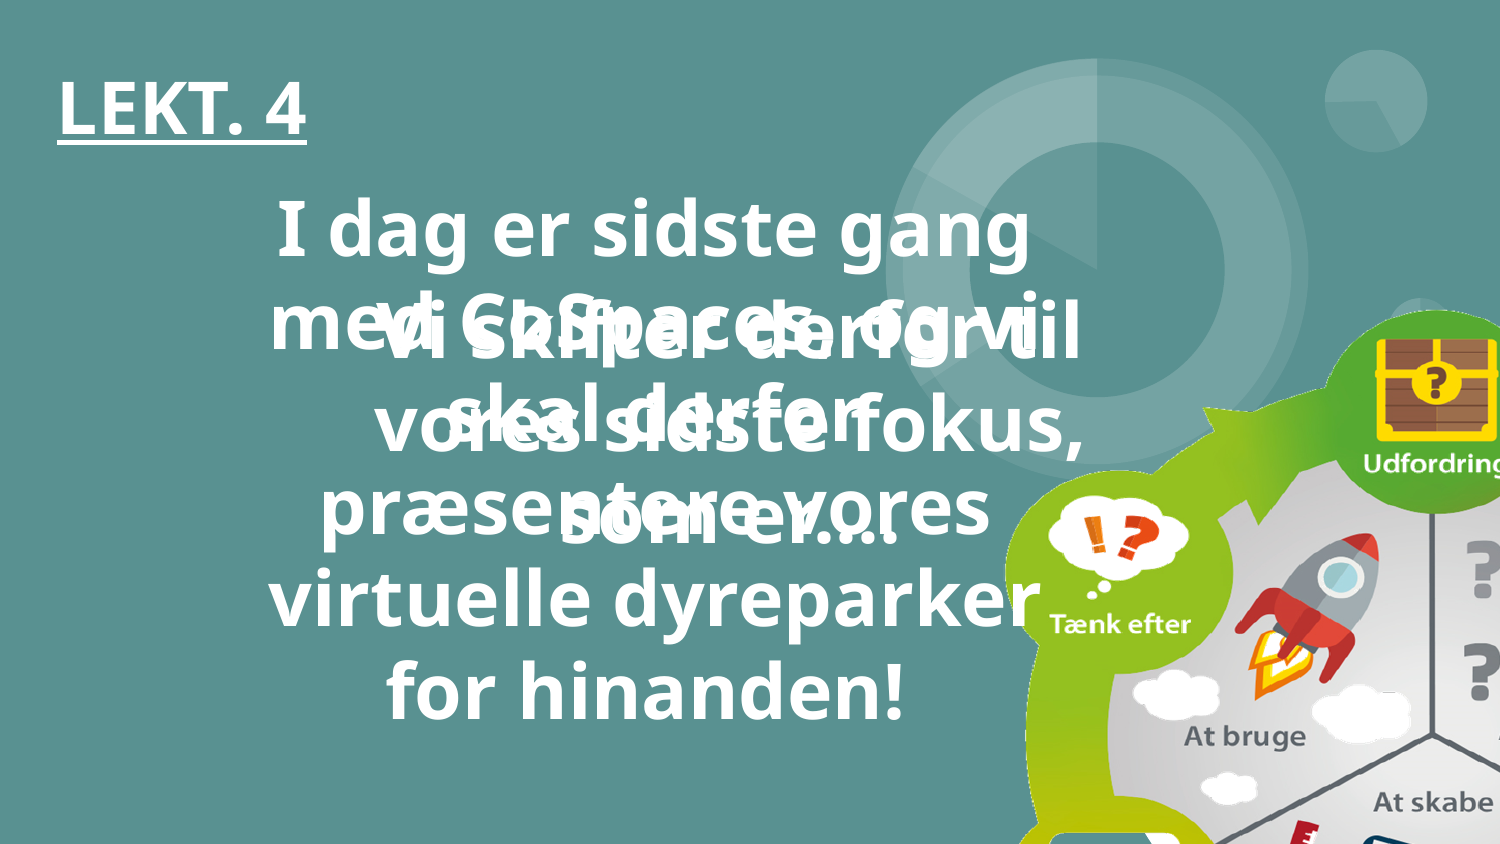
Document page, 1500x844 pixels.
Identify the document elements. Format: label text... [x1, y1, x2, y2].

text_box I dag er sidste gang med CoSpaces, og vi skal derfor præsentere vores virtuelle dyreparker for hinanden! [228, 164, 1084, 750]
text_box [915, 271, 1500, 844]
text_box Vi skifter derfor til vores sidste fokus, som er…. [303, 266, 1159, 574]
text_box LEKT. 4 [41, 46, 586, 164]
